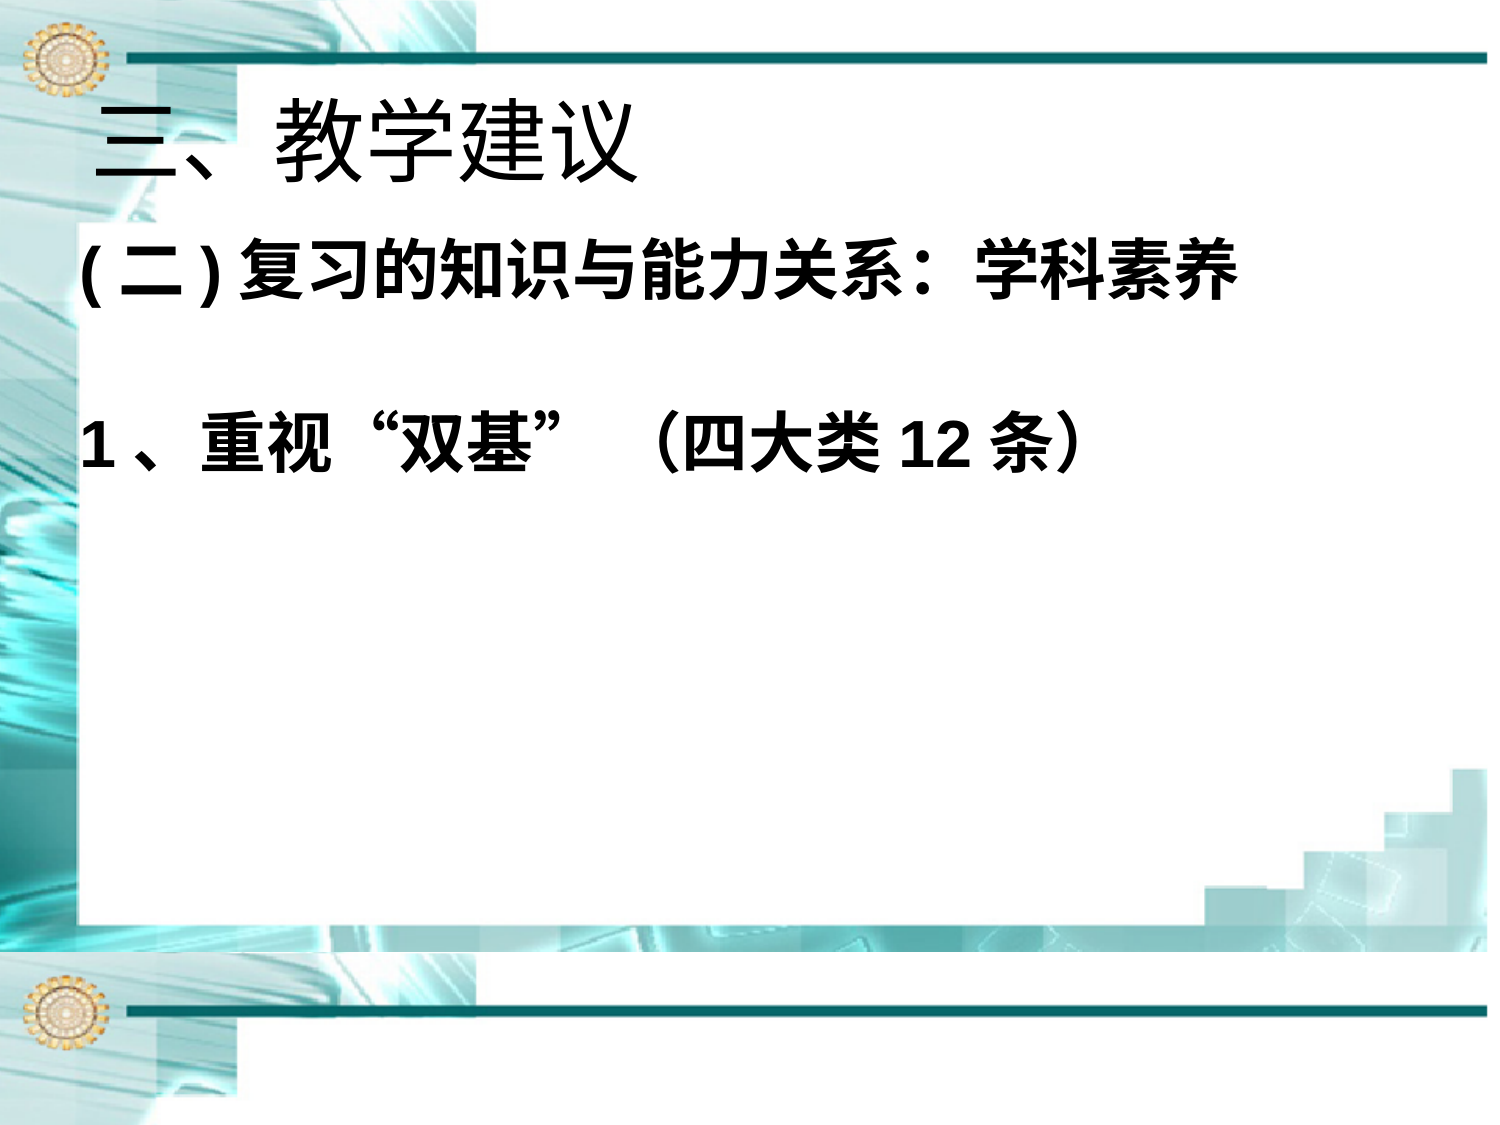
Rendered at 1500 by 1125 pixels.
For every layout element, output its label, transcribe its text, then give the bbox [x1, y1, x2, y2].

list (二)复习的知识与能力关系：学科素养 1、重视“双基” （四大类12条） [64, 220, 1415, 752]
title 三、教学建议 [75, 45, 1425, 233]
picture [0, 0, 1500, 1125]
